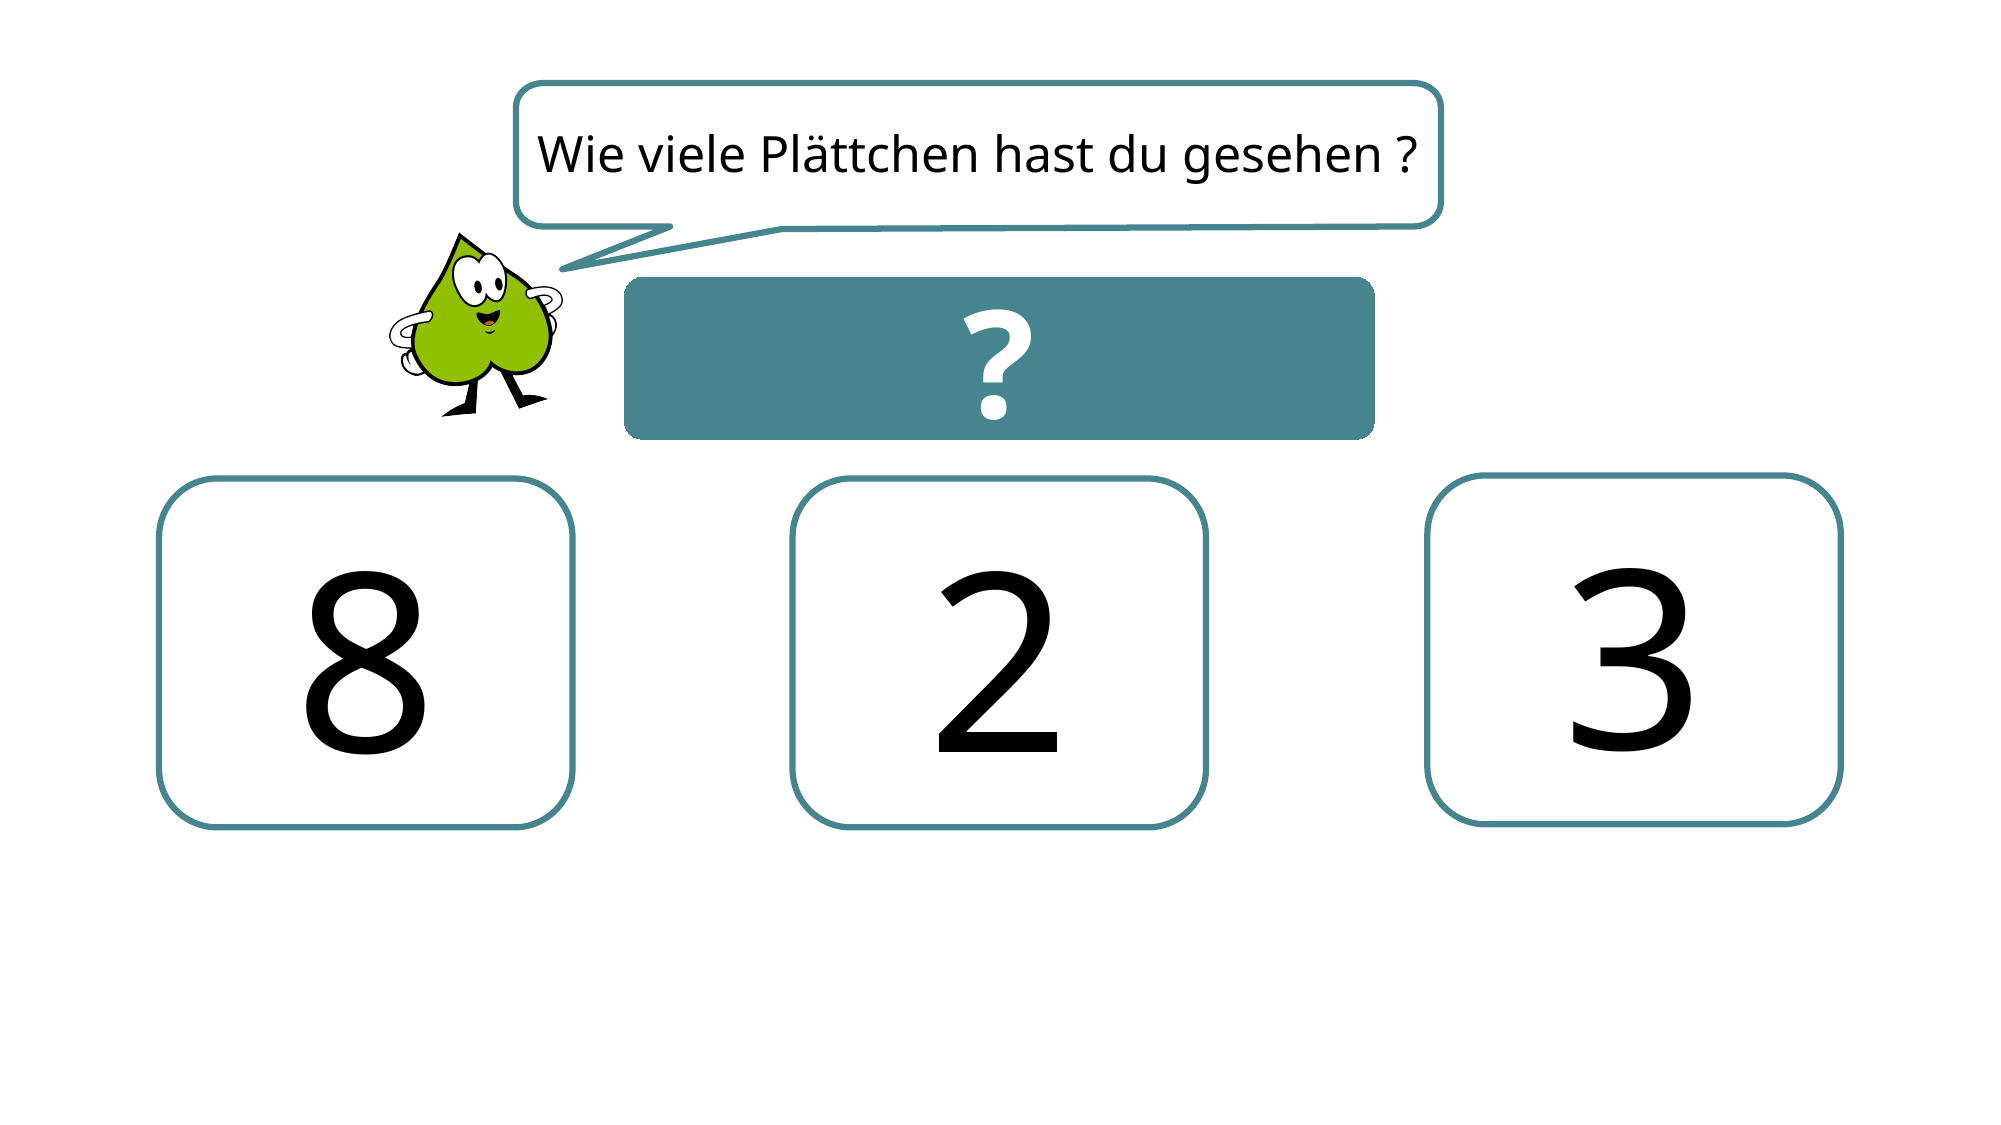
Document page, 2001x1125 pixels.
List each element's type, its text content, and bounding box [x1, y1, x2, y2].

text_box 8 [158, 477, 574, 829]
picture [389, 232, 563, 417]
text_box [643, 289, 1357, 432]
text_box ? [624, 277, 1375, 440]
text_box 3 [1427, 475, 1841, 825]
text_box Wie viele Plättchen hast du gesehen ? [515, 83, 1441, 270]
text_box 2 [792, 478, 1206, 828]
